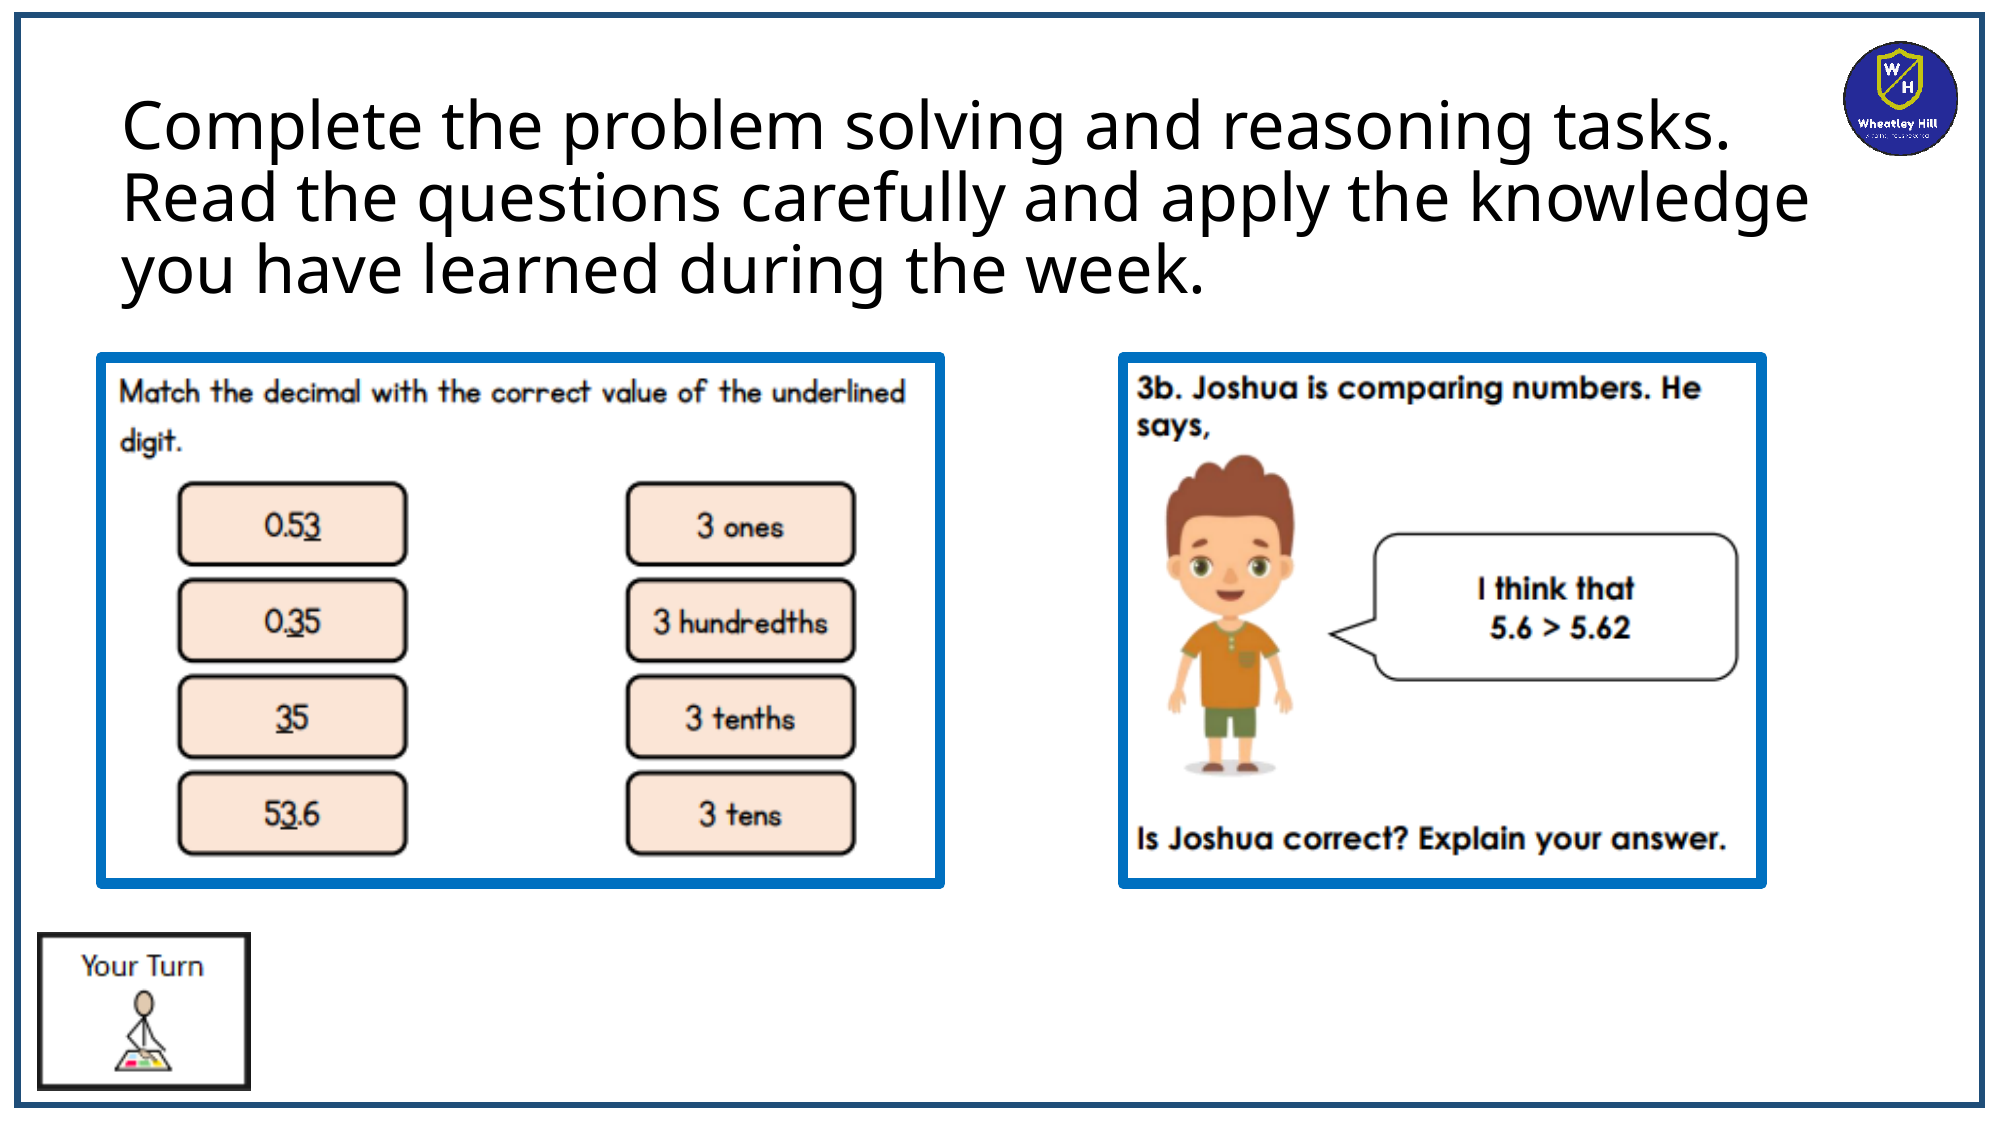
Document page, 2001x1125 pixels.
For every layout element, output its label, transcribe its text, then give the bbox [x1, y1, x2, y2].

picture [37, 932, 251, 1091]
picture [1128, 362, 1757, 879]
text_box [16, 14, 1983, 1106]
title Complete the problem solving and reasoning tasks. Read the questions carefully and apply the knowledge you have learned during the week. [106, 91, 1832, 309]
picture [106, 362, 936, 879]
picture [1843, 41, 1958, 156]
